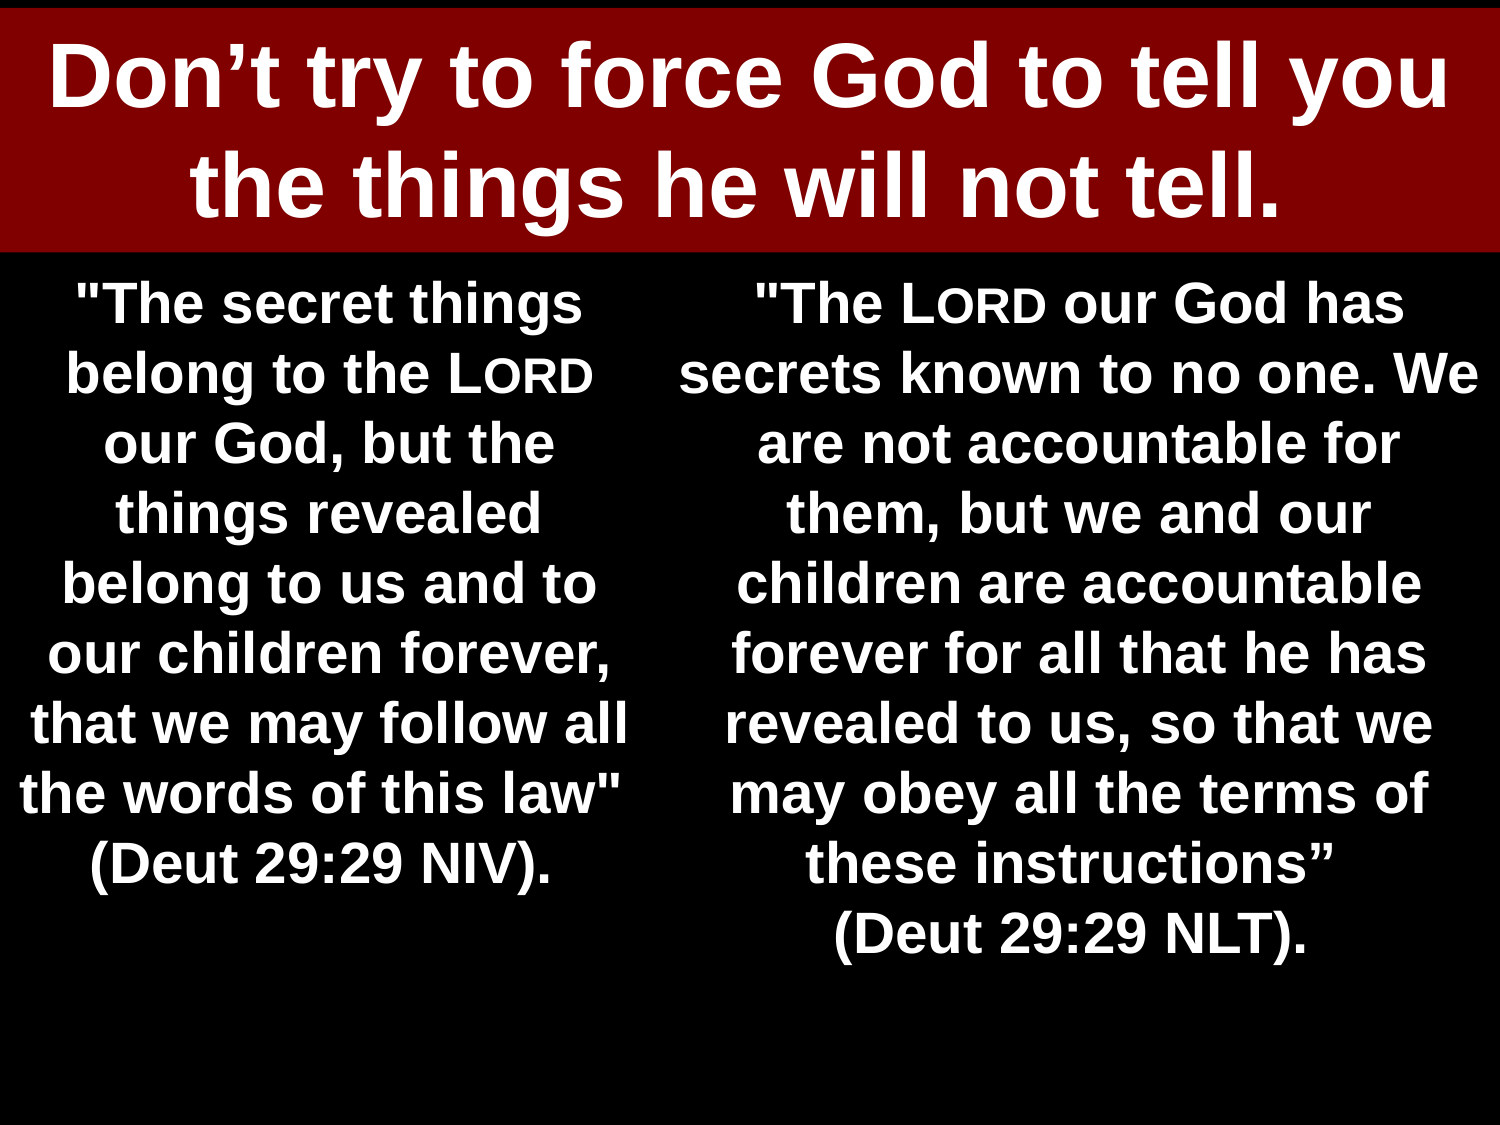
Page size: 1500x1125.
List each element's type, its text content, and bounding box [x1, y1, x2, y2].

title Don’t try to force God to tell you the things he will not tell. [0, 7, 1500, 253]
text_box "The LORD our God has secrets known to no one. We are not accountable for them, but we and our children are accountable forever for all that he has revealed to us, so that we may obey all the terms of these instructions” (Deut 29:29 NLT). [659, 257, 1500, 1088]
text_box "The secret things belong to the LORD our God, but the things revealed belong to us and to our children forever, that we may follow all the words of this law" (Deut 29:29 NIV). [0, 257, 658, 1088]
